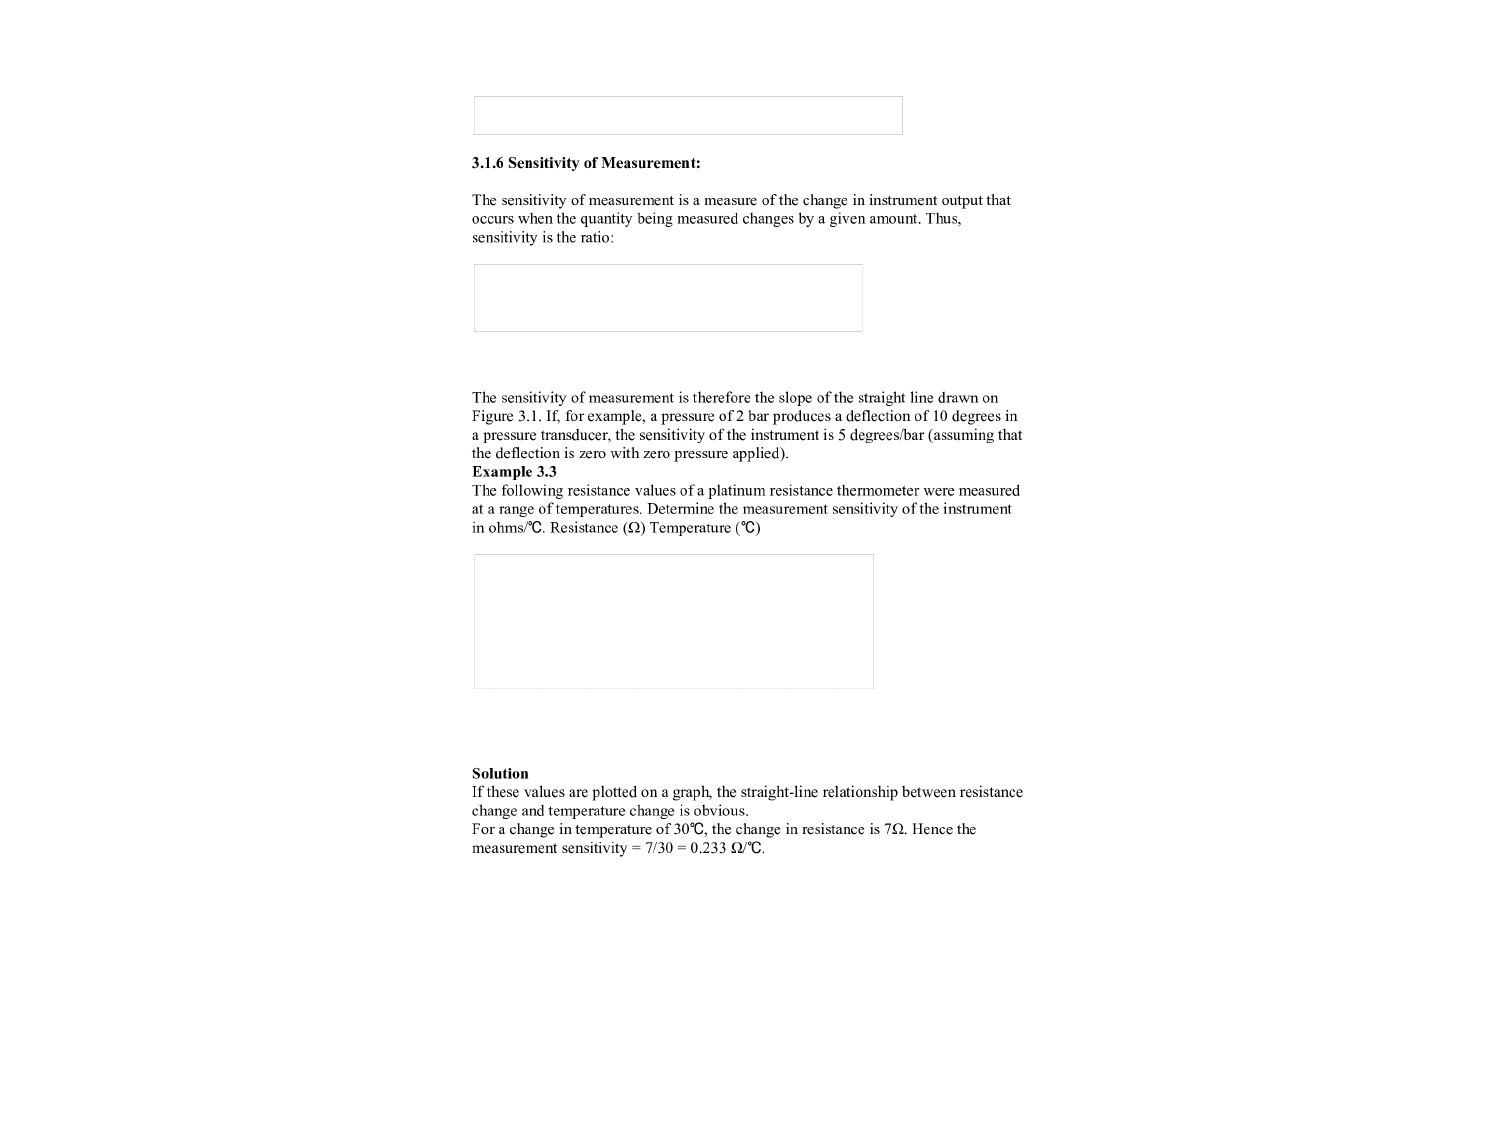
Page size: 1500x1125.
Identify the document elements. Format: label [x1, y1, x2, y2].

picture [350, 0, 1150, 1125]
